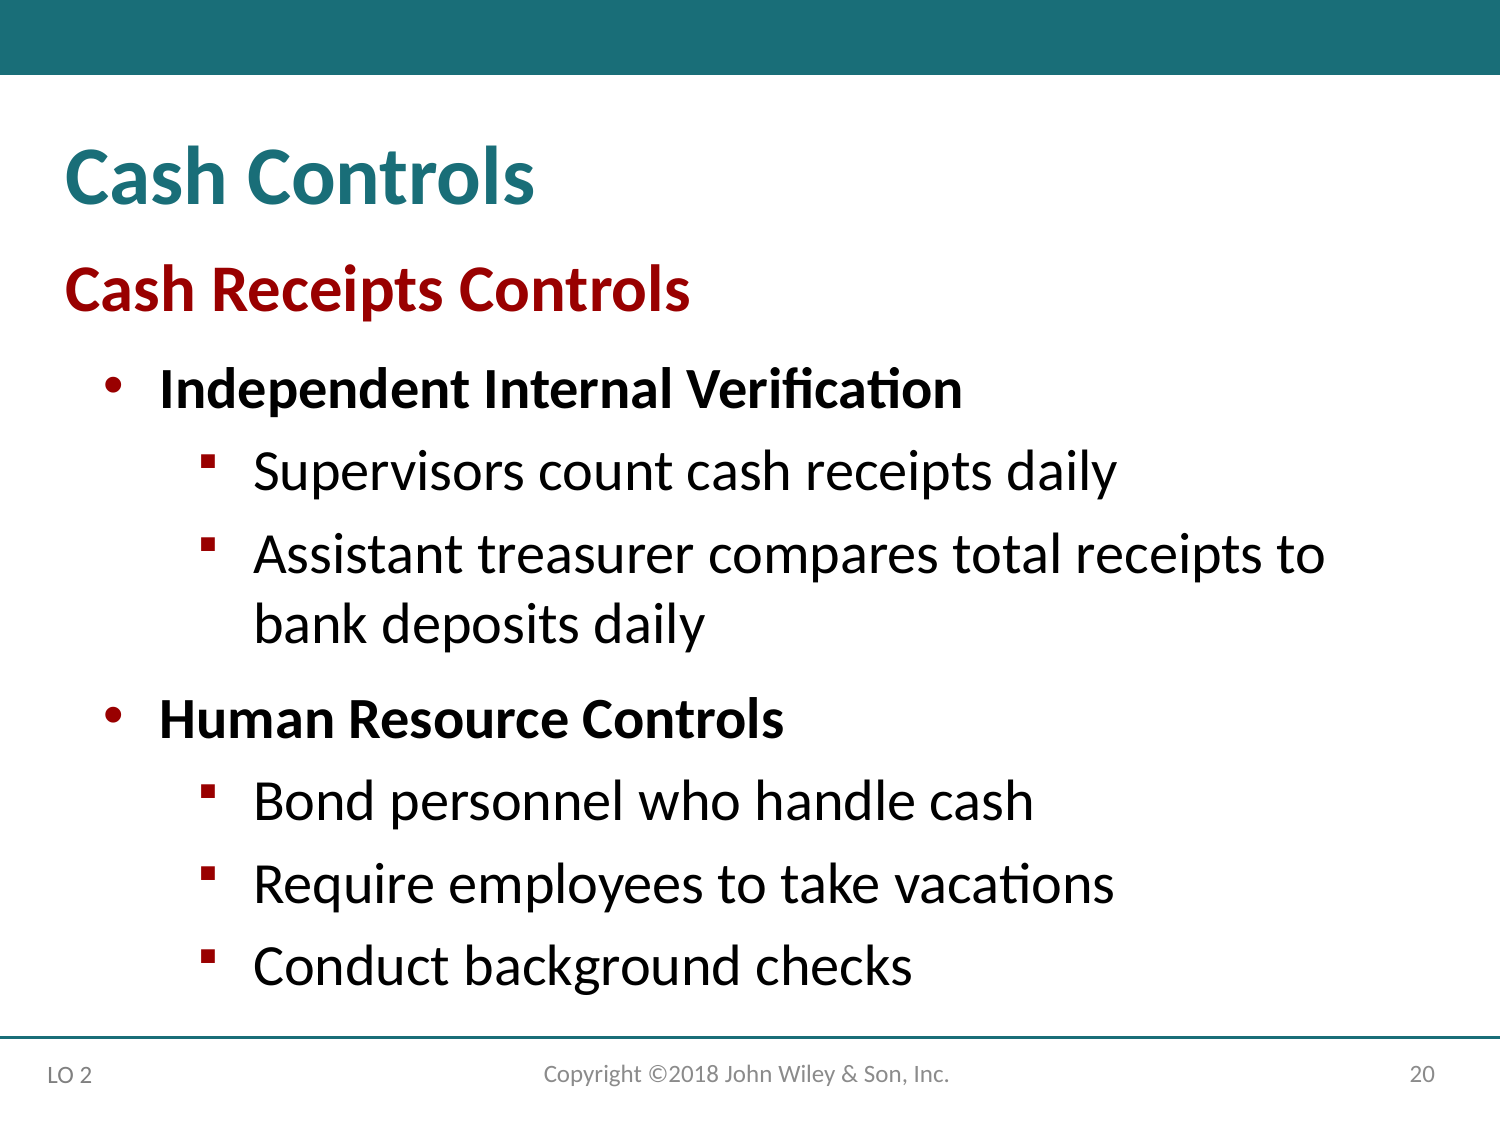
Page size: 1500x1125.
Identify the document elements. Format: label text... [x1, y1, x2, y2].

title Cash Controls [50, 125, 1475, 328]
slide_number 20 [1059, 1042, 1450, 1103]
list Cash Receipts Controls Independent Internal Verification Supervisors count cash receipts daily Assistant treasurer compares total receipts to bank deposits daily Human Resource Controls Bond personnel who handle cash Require employees to take vacations Conduct background checks [50, 237, 1450, 1013]
list LO 2 [37, 1051, 118, 1125]
footer Copyright ©2018 John Wiley & Son, Inc. [496, 1042, 1004, 1103]
